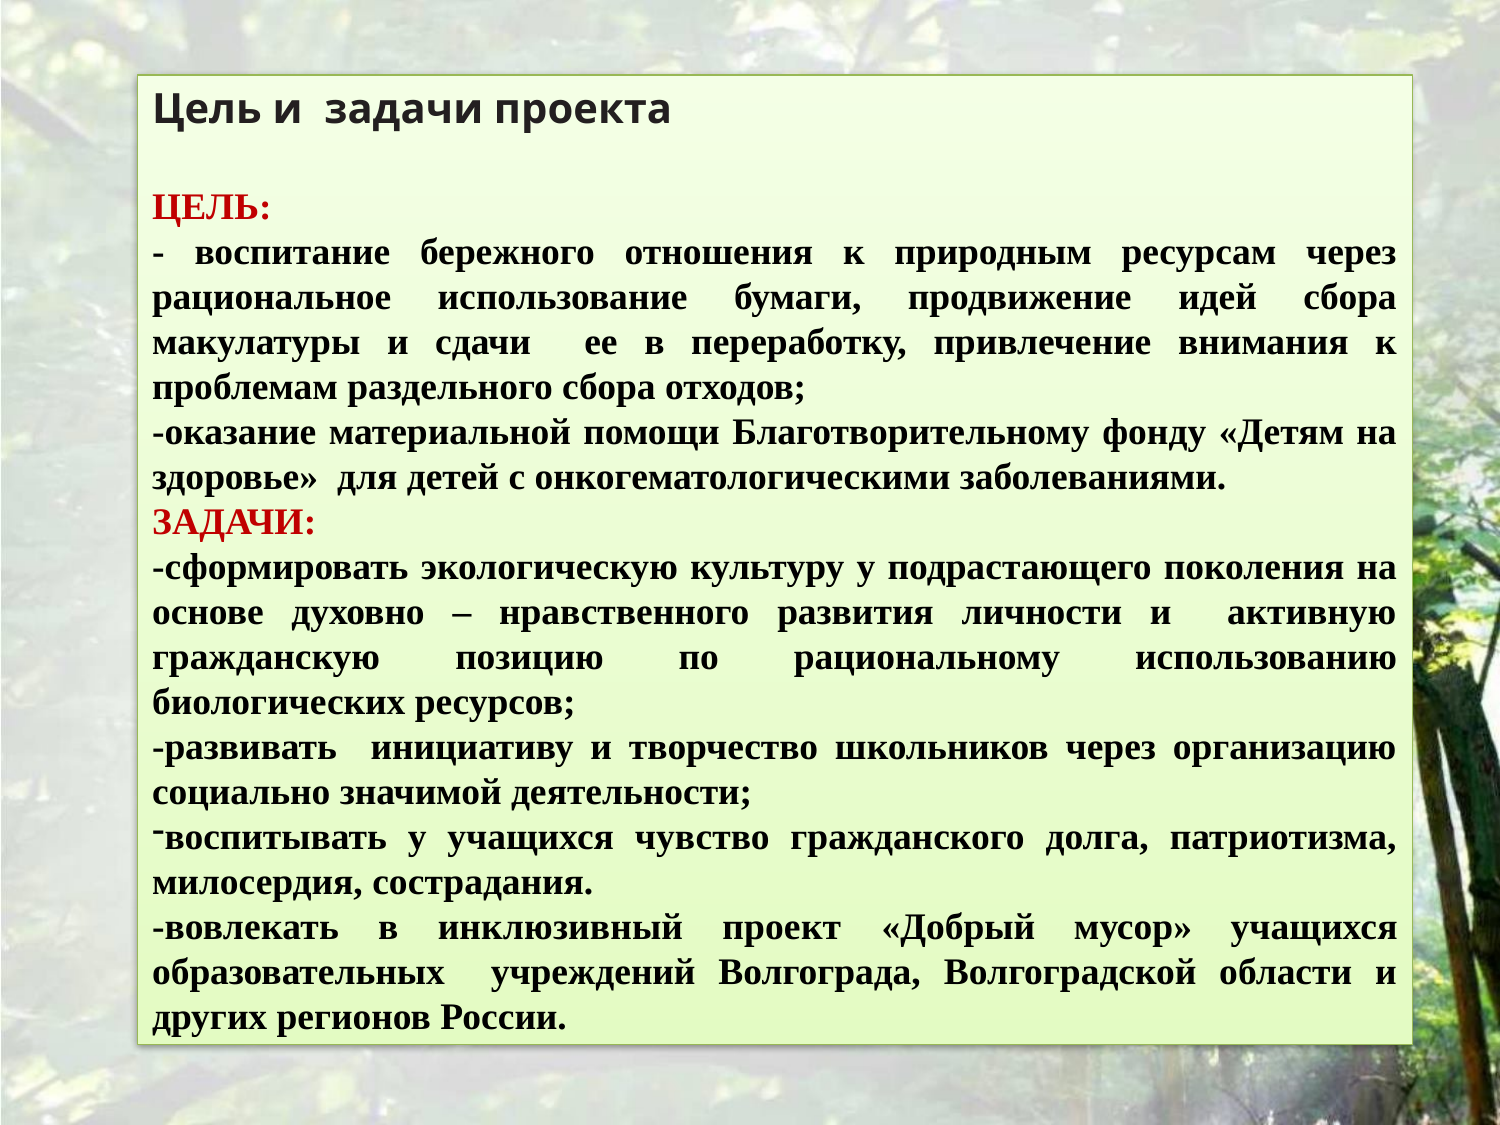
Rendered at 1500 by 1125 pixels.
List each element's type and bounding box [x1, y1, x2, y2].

list [0, 0, 1500, 1125]
